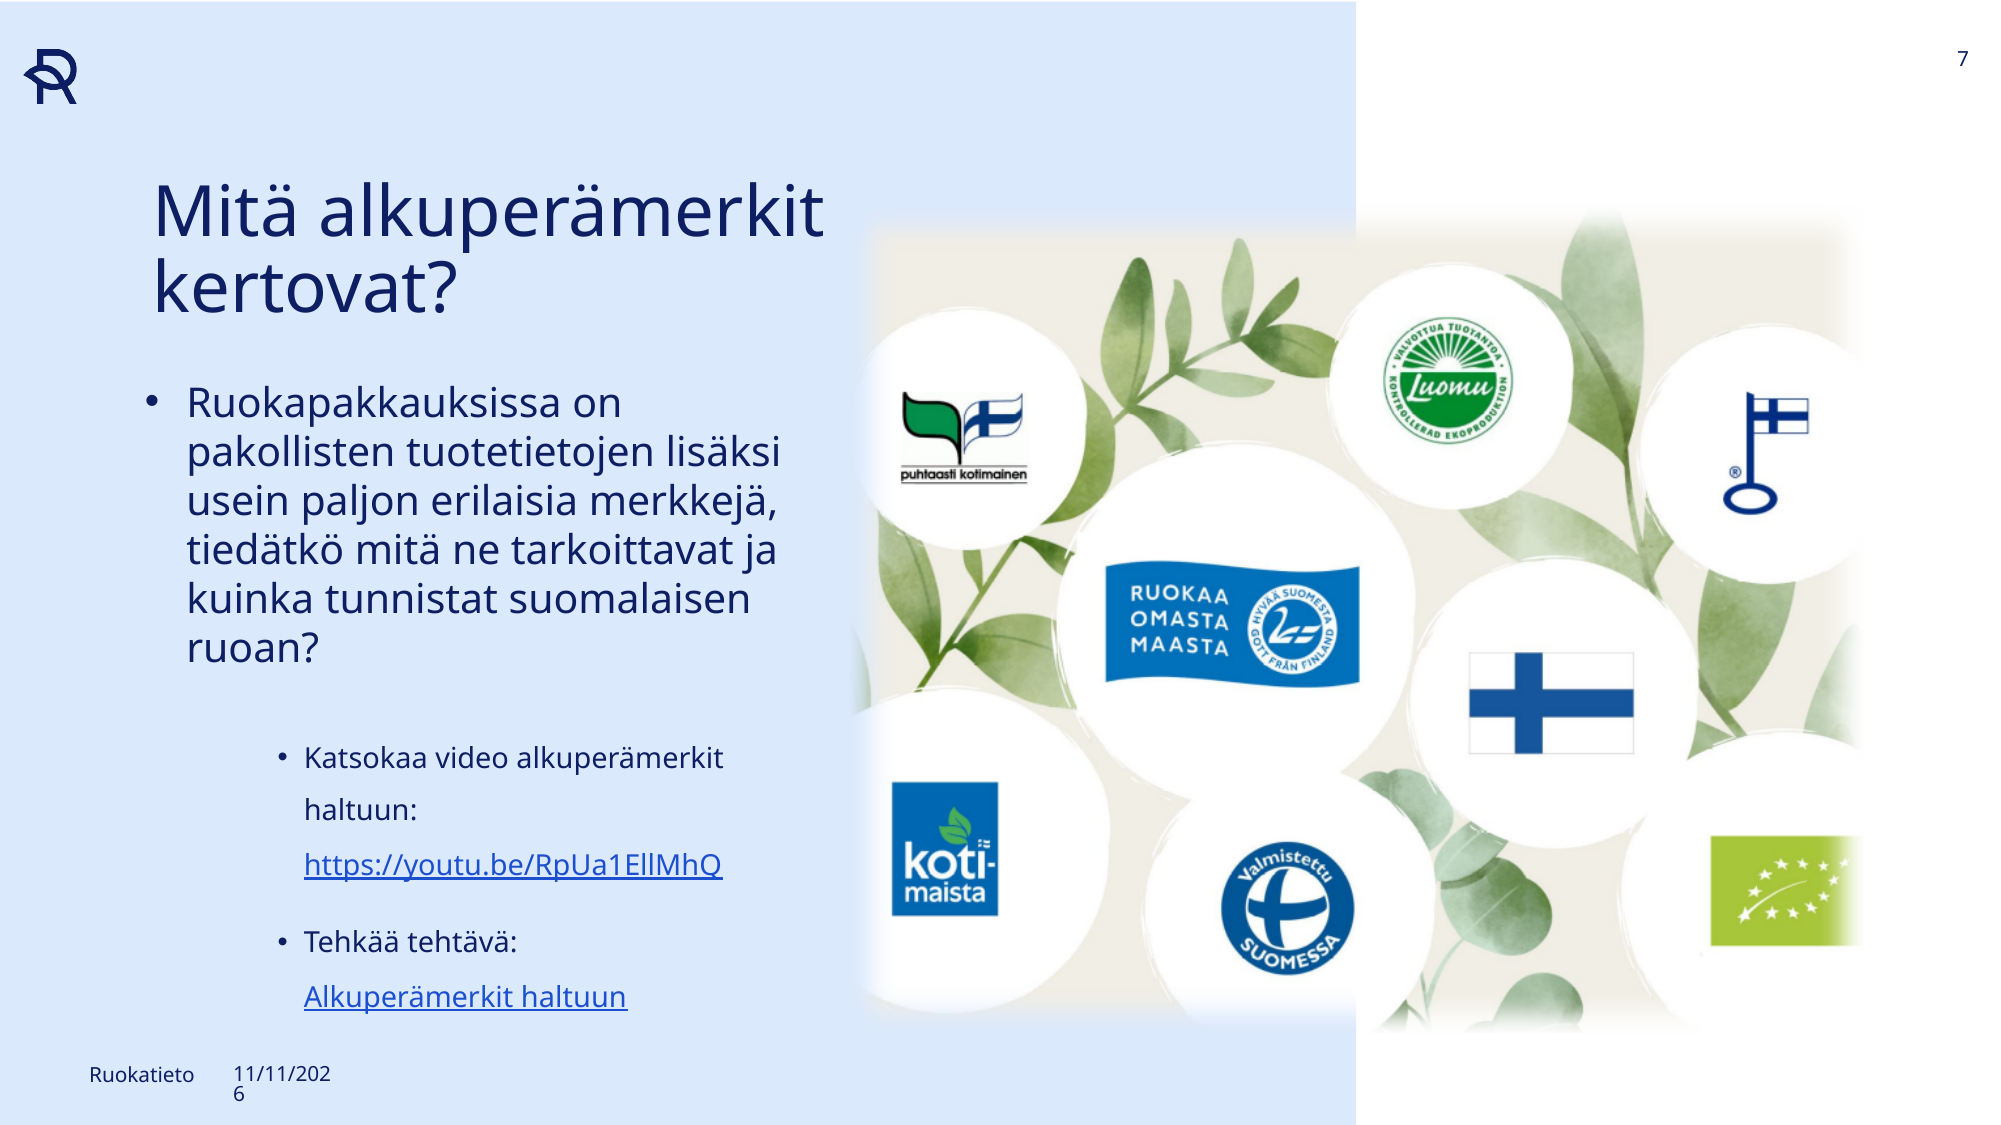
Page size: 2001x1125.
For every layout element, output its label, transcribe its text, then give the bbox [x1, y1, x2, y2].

picture [23, 49, 77, 104]
footer Ruokatieto [0, 1044, 210, 1104]
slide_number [218, 1045, 348, 1104]
slide_number 7 [1886, 30, 1984, 91]
picture [849, 205, 1863, 1033]
list Ruokapakkauksissa on pakollisten tuotetietojen lisäksi usein paljon erilaisia merkkejä, tiedätkö mitä ne tarkoittavat ja kuinka tunnistat suomalaisen ruoan? Katsokaa video alkuperämerkit haltuun: https://youtu.be/RpUa1EllMhQ Tehkää tehtävä: Alkuperämerkit haltuun [129, 368, 844, 1033]
title Mitä alkuperämerkit kertovat? [137, 152, 850, 336]
